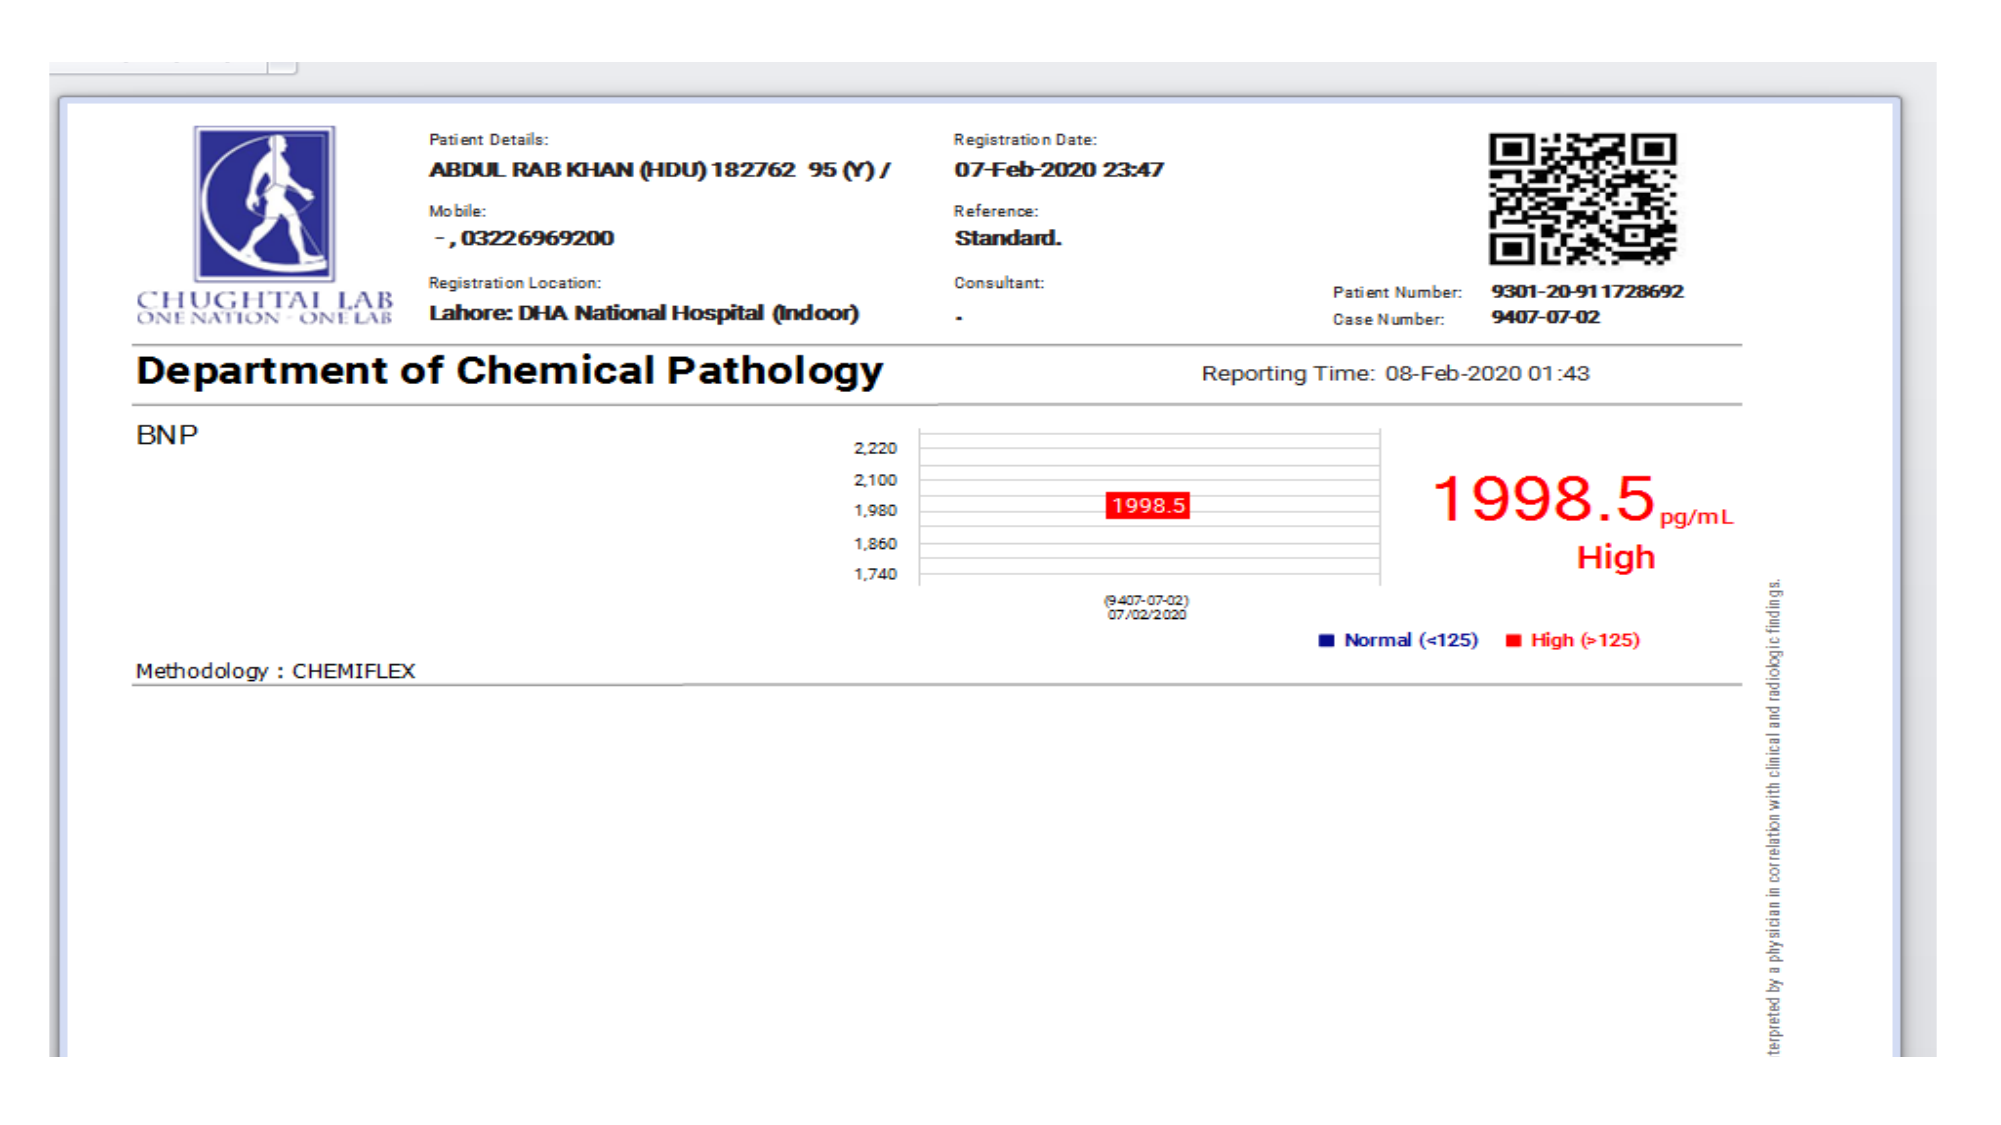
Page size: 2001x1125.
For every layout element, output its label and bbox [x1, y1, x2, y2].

list [49, 62, 1937, 1057]
